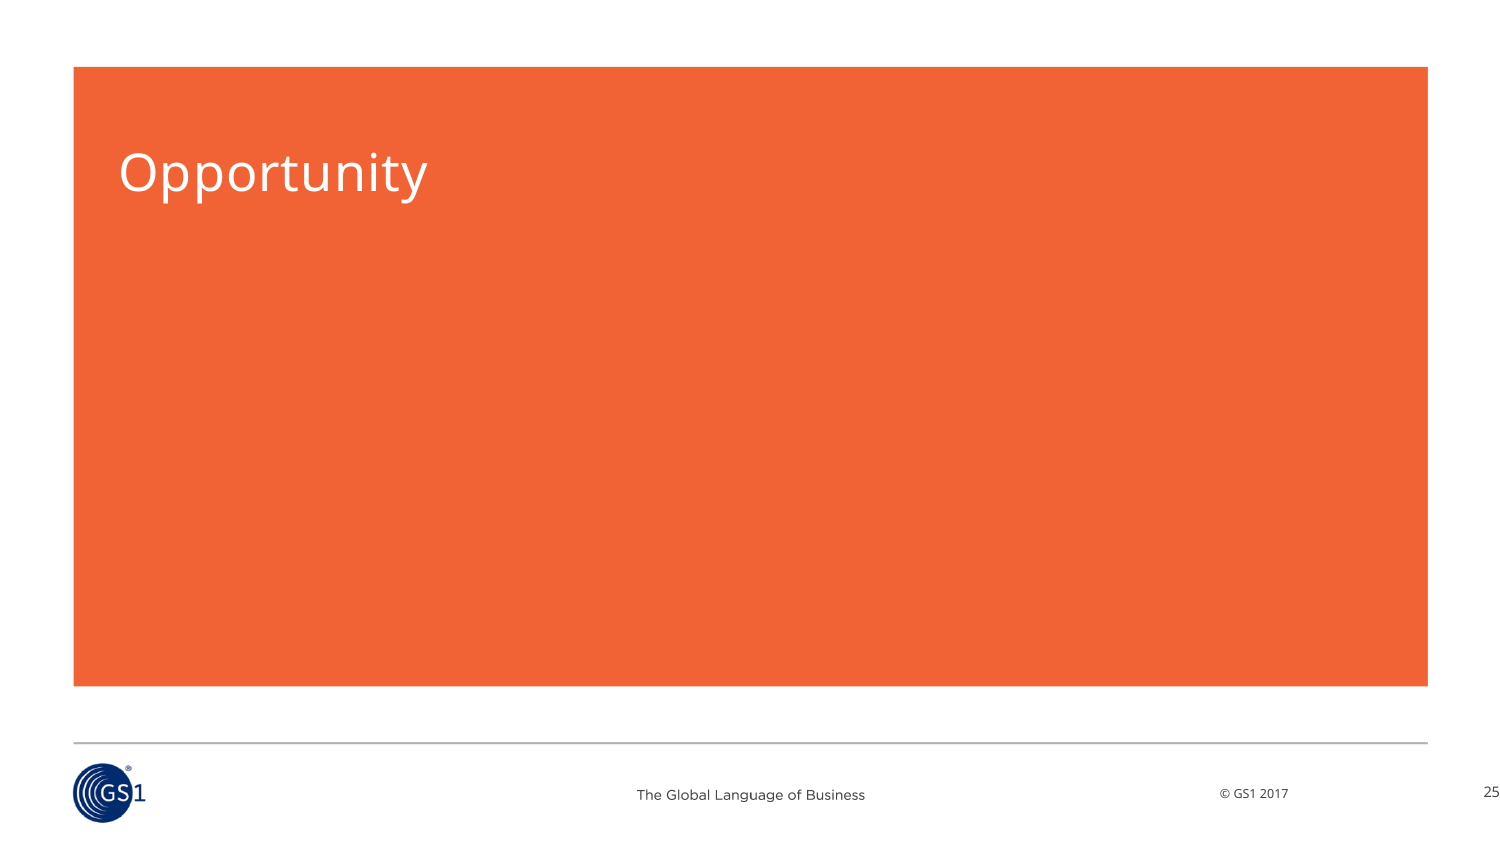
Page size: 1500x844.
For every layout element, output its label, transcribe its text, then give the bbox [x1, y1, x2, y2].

picture [0, 0, 1500, 844]
slide_number 25 [1459, 780, 1500, 806]
title Opportunity [118, 115, 1385, 226]
